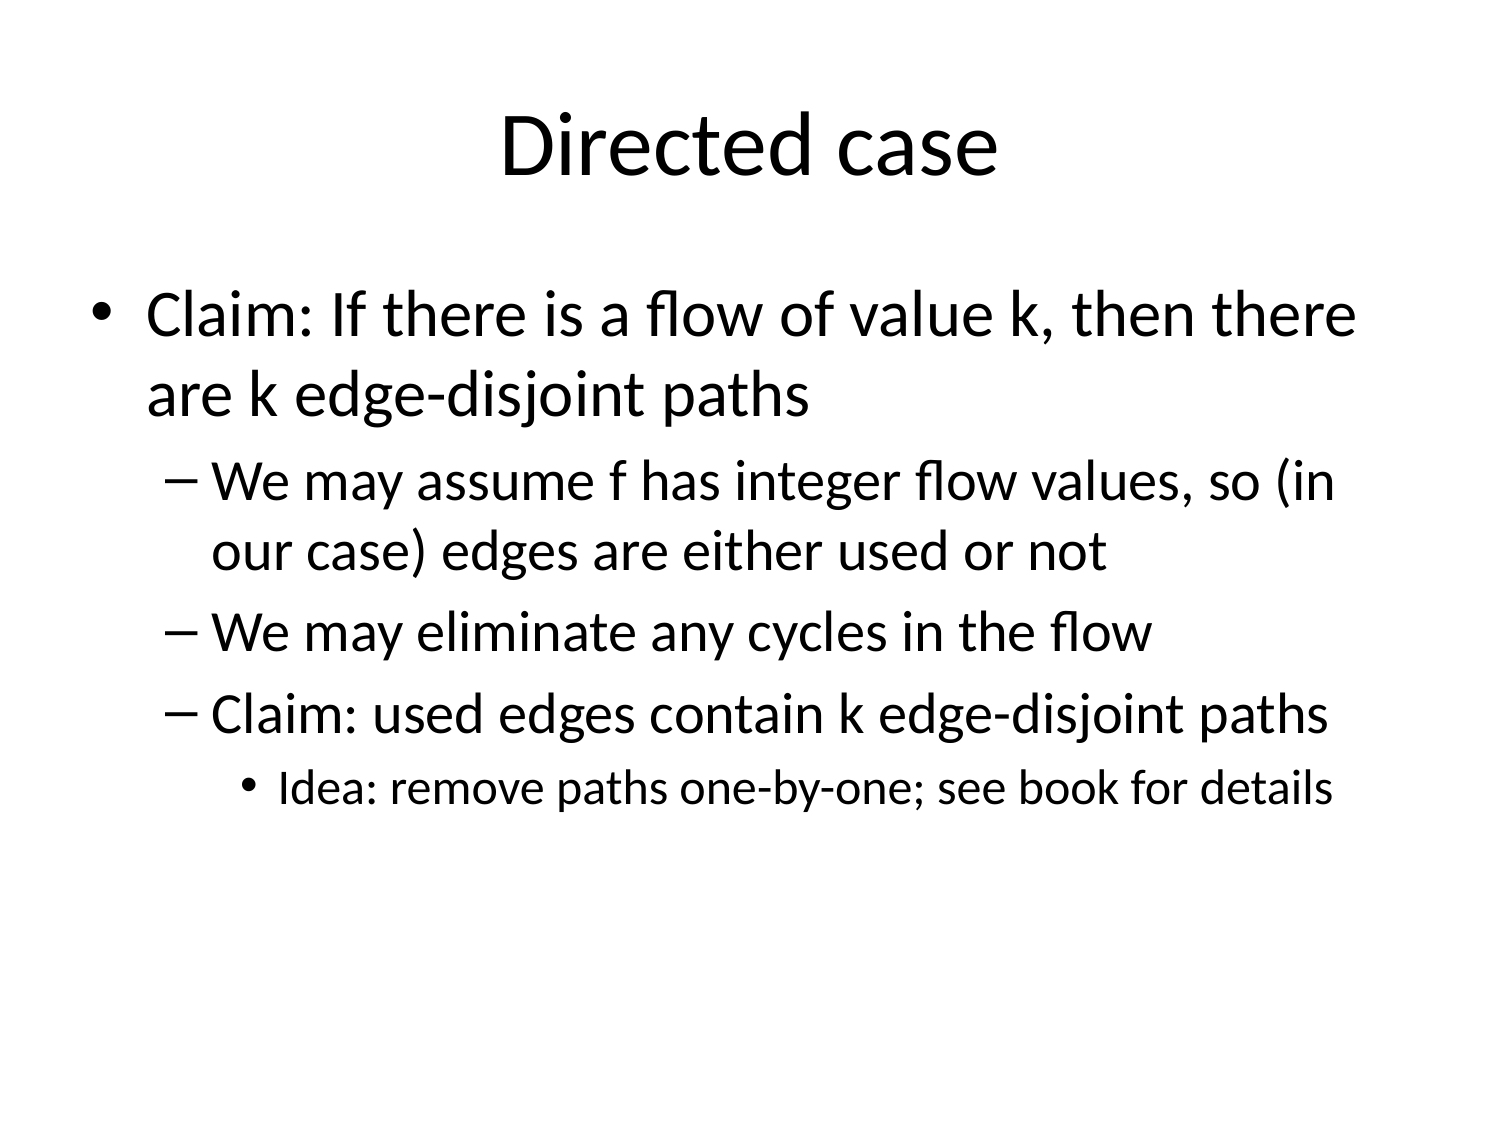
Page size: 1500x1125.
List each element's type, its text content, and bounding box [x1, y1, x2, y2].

title Directed case [75, 45, 1425, 233]
list Claim: If there is a flow of value k, then there are k edge-disjoint paths We may assume f has integer flow values, so (in our case) edges are either used or not We may eliminate any cycles in the flow Claim: used edges contain k edge-disjoint paths Idea: remove paths one-by-one; see book for details [75, 262, 1425, 1005]
